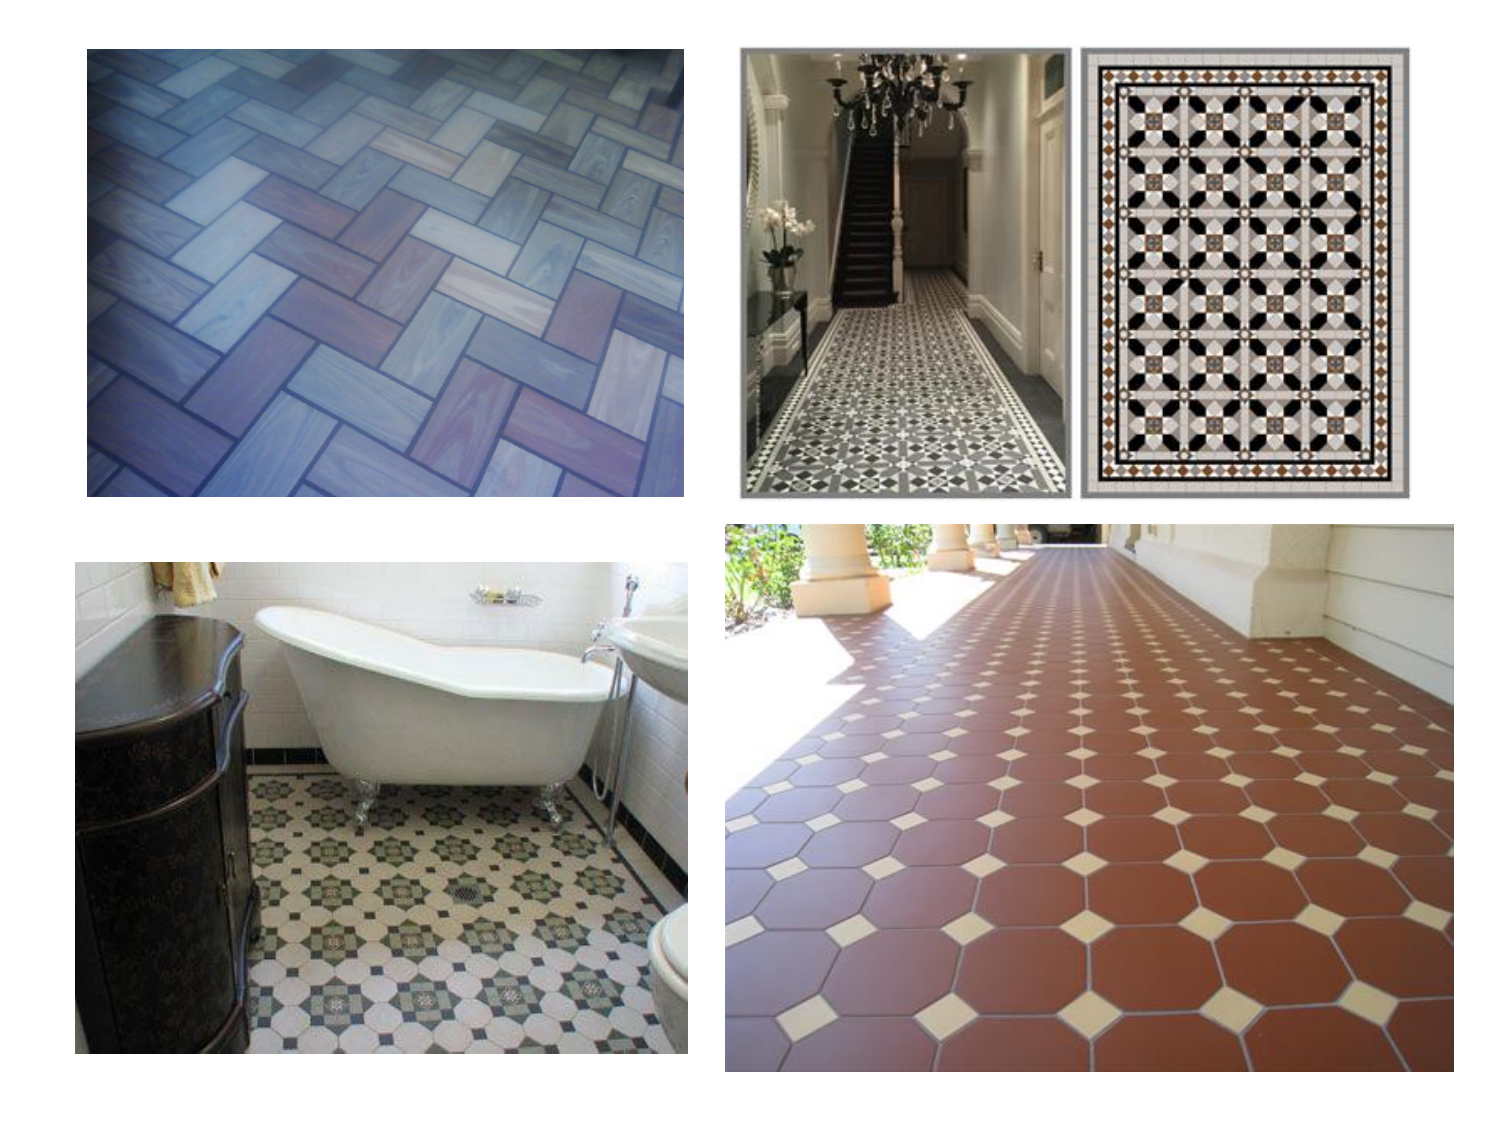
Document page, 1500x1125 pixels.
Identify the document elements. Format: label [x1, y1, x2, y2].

picture [737, 45, 1413, 502]
picture [724, 524, 1454, 1072]
picture [74, 562, 688, 1054]
picture [87, 49, 684, 498]
